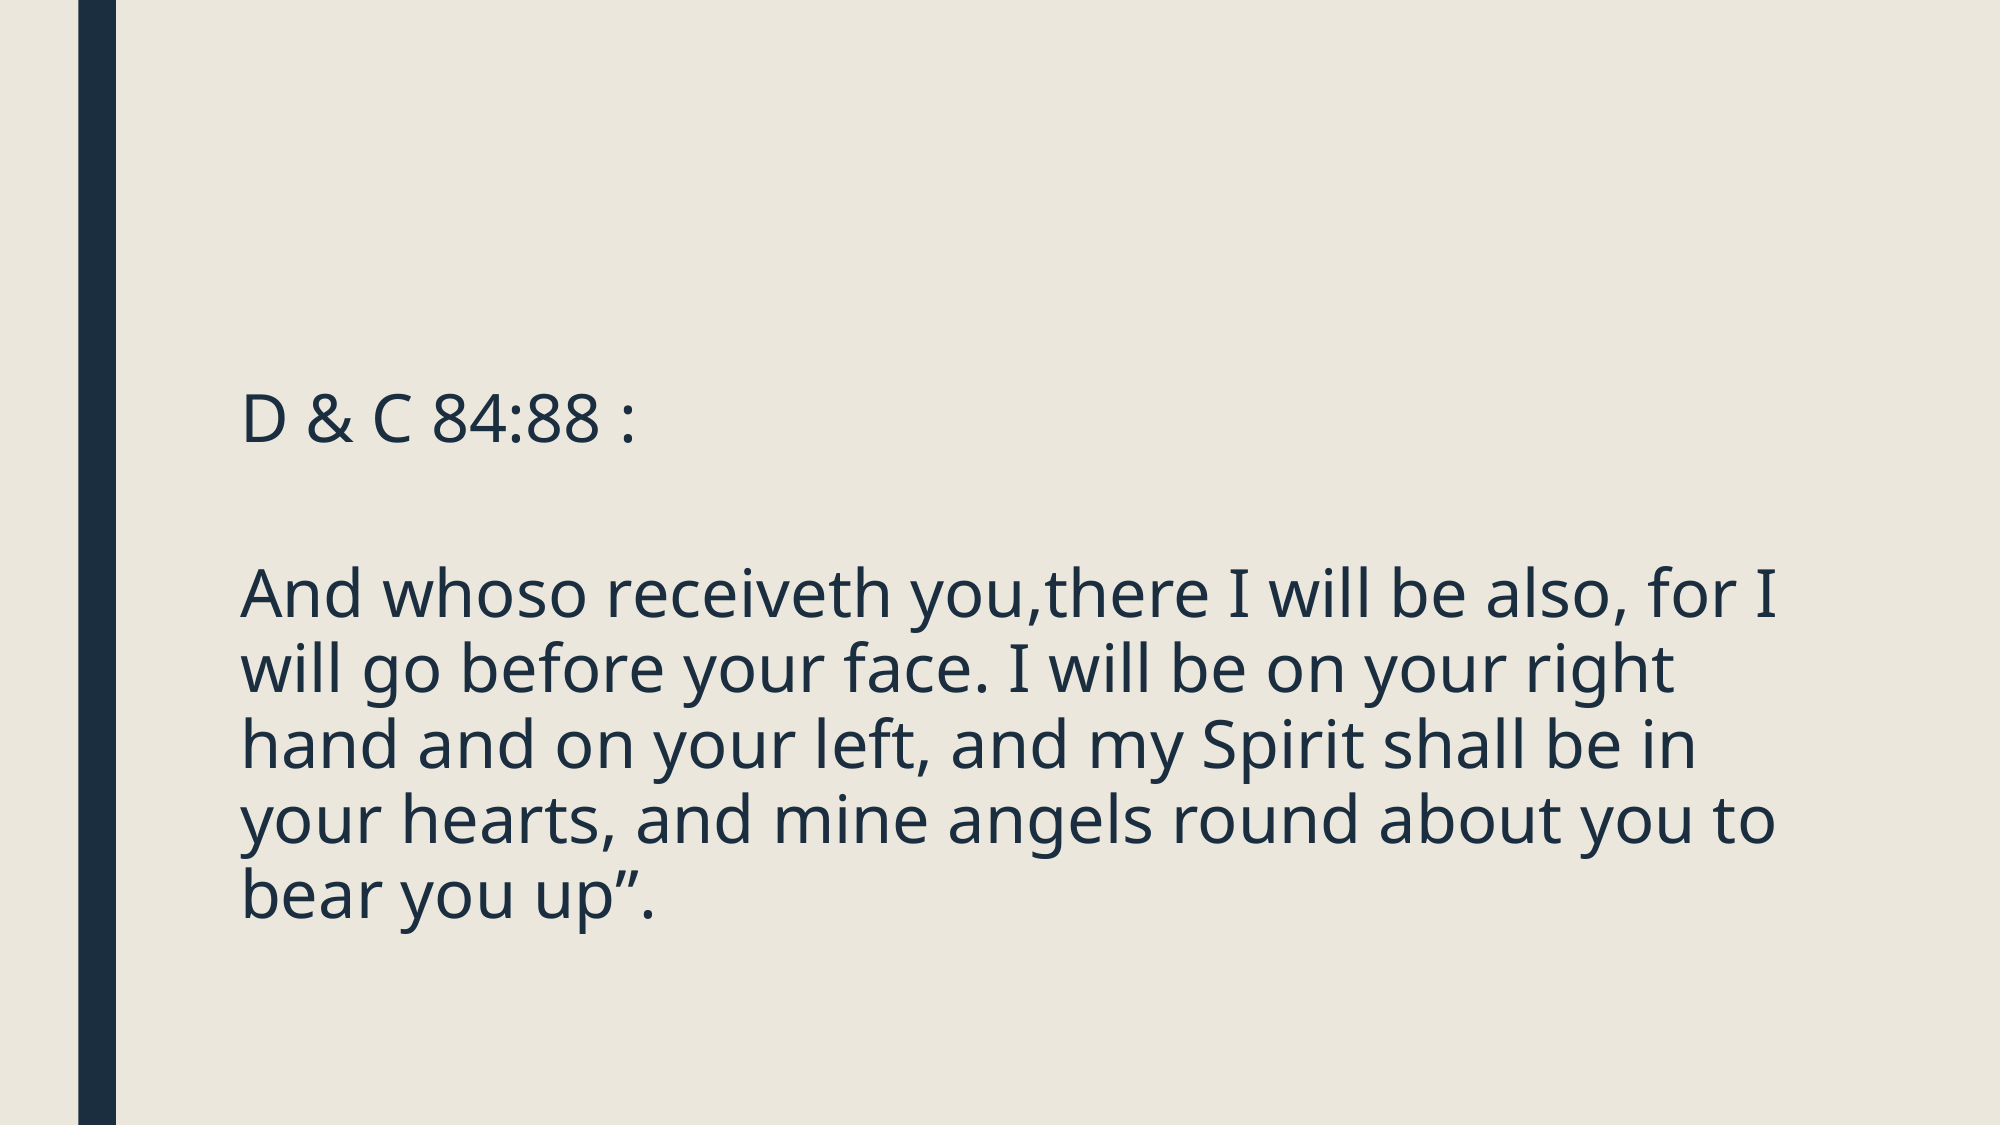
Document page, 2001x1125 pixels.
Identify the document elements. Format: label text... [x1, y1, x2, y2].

list D & C 84:88 : And whoso receiveth you,there I will be also, for I will go before your face. I will be on your right hand and on your left, and my Spirit shall be in your hearts, and mine angels round about you to bear you up”. [225, 375, 1800, 963]
